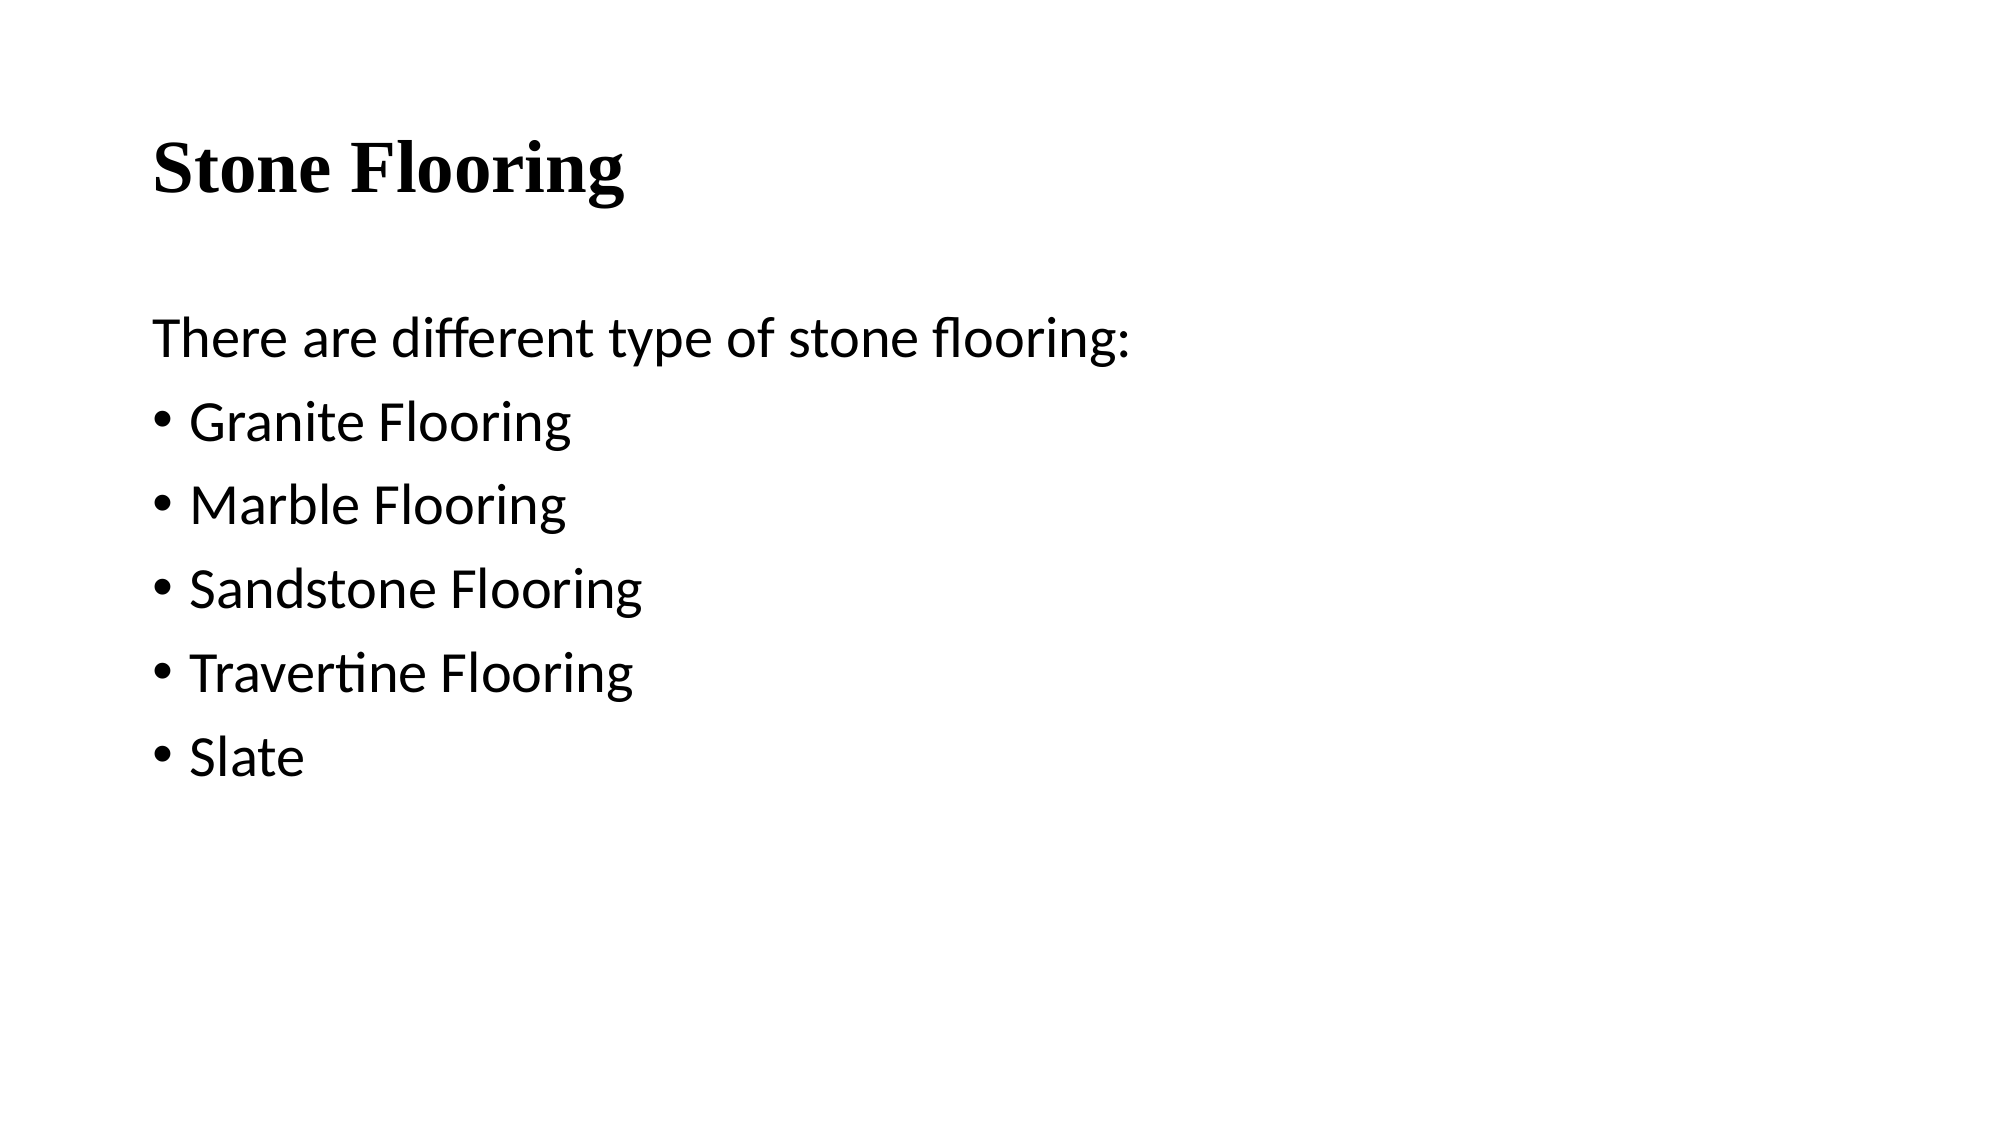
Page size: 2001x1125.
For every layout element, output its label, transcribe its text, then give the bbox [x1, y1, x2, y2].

list There are different type of stone flooring: Granite Flooring Marble Flooring Sandstone Flooring Travertine Flooring Slate [137, 299, 1863, 1014]
title Stone Flooring [137, 59, 1863, 278]
